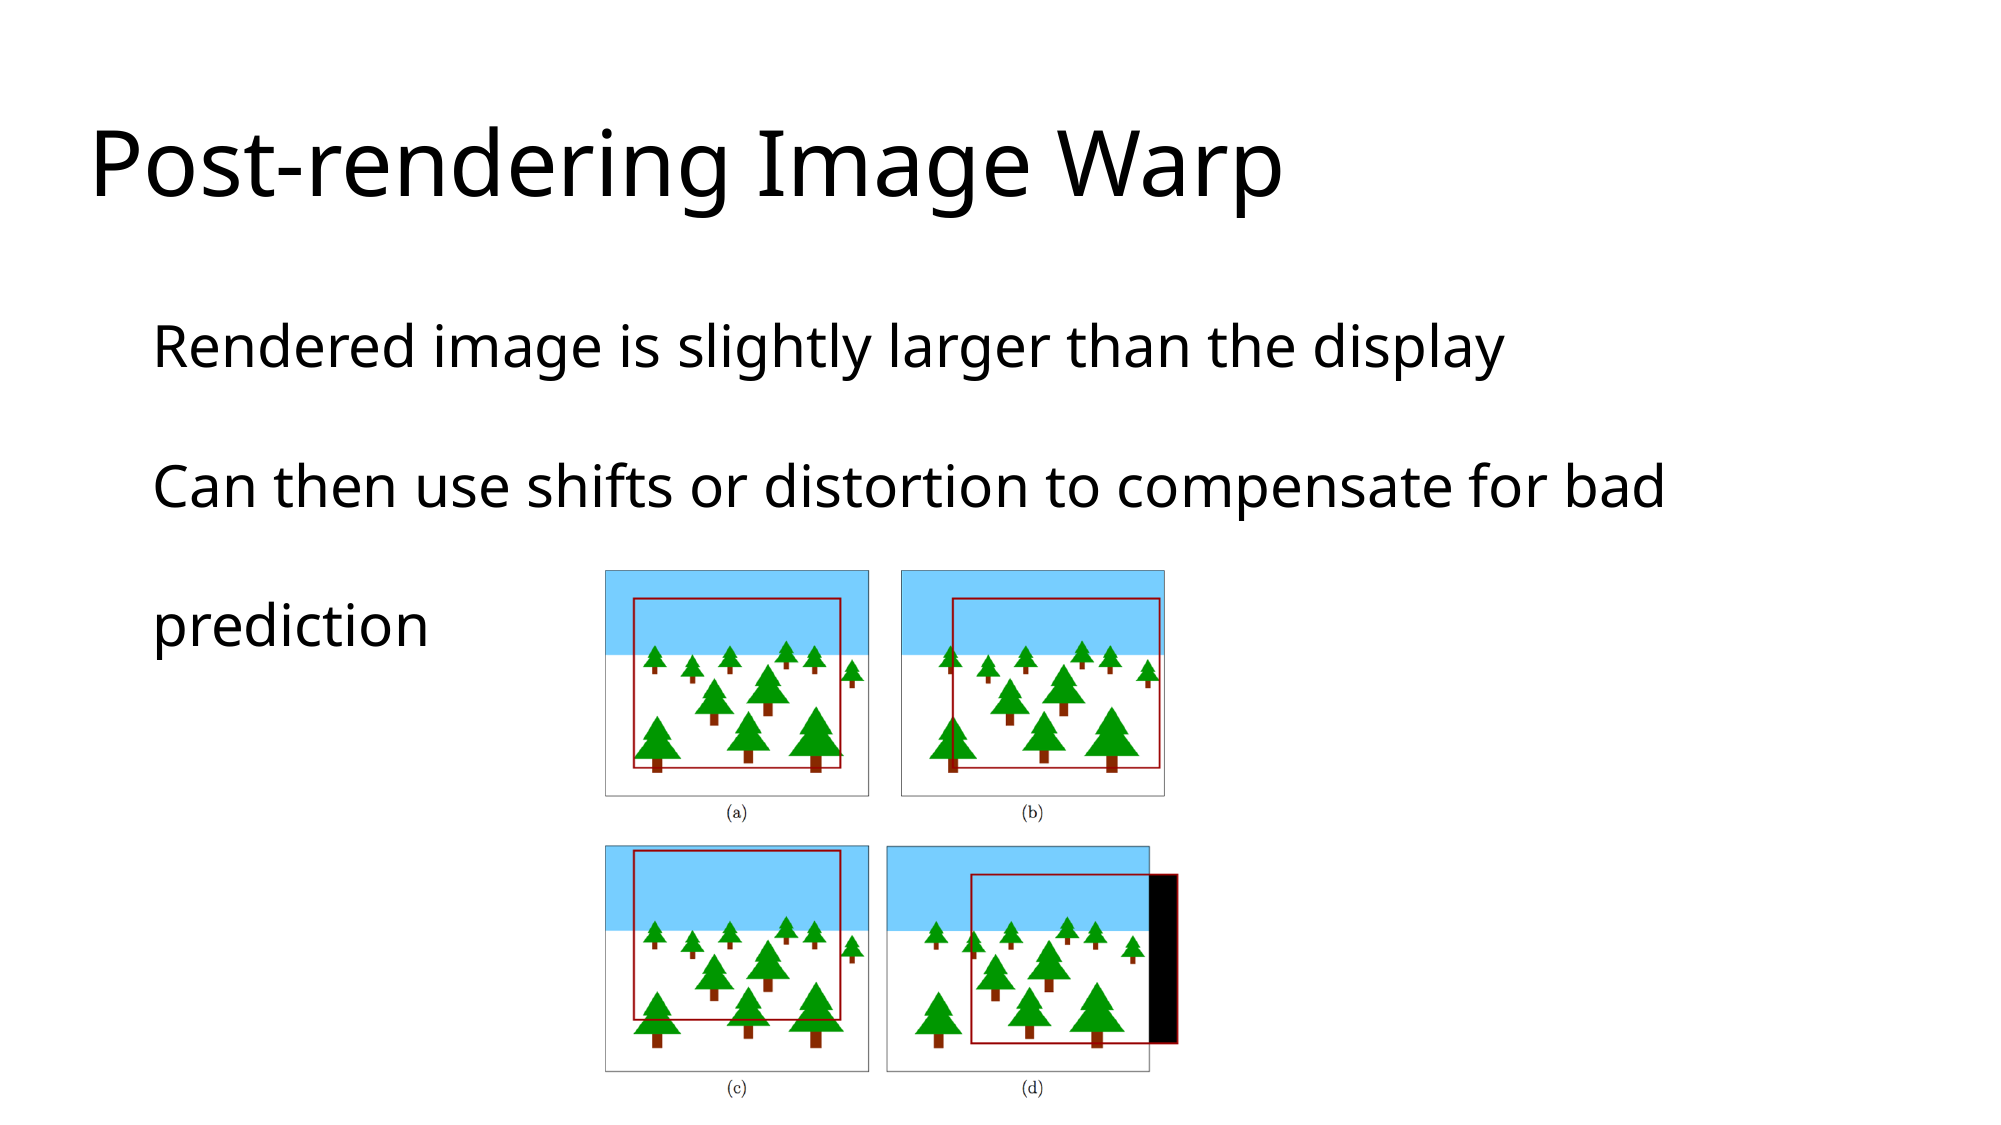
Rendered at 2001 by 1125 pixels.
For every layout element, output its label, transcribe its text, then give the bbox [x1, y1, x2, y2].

title Post-rendering Image Warp [68, 97, 1932, 223]
picture [596, 562, 1186, 1103]
list Rendered image is slightly larger than the display Can then use shifts or distortion to compensate for bad prediction [32, 218, 1897, 541]
